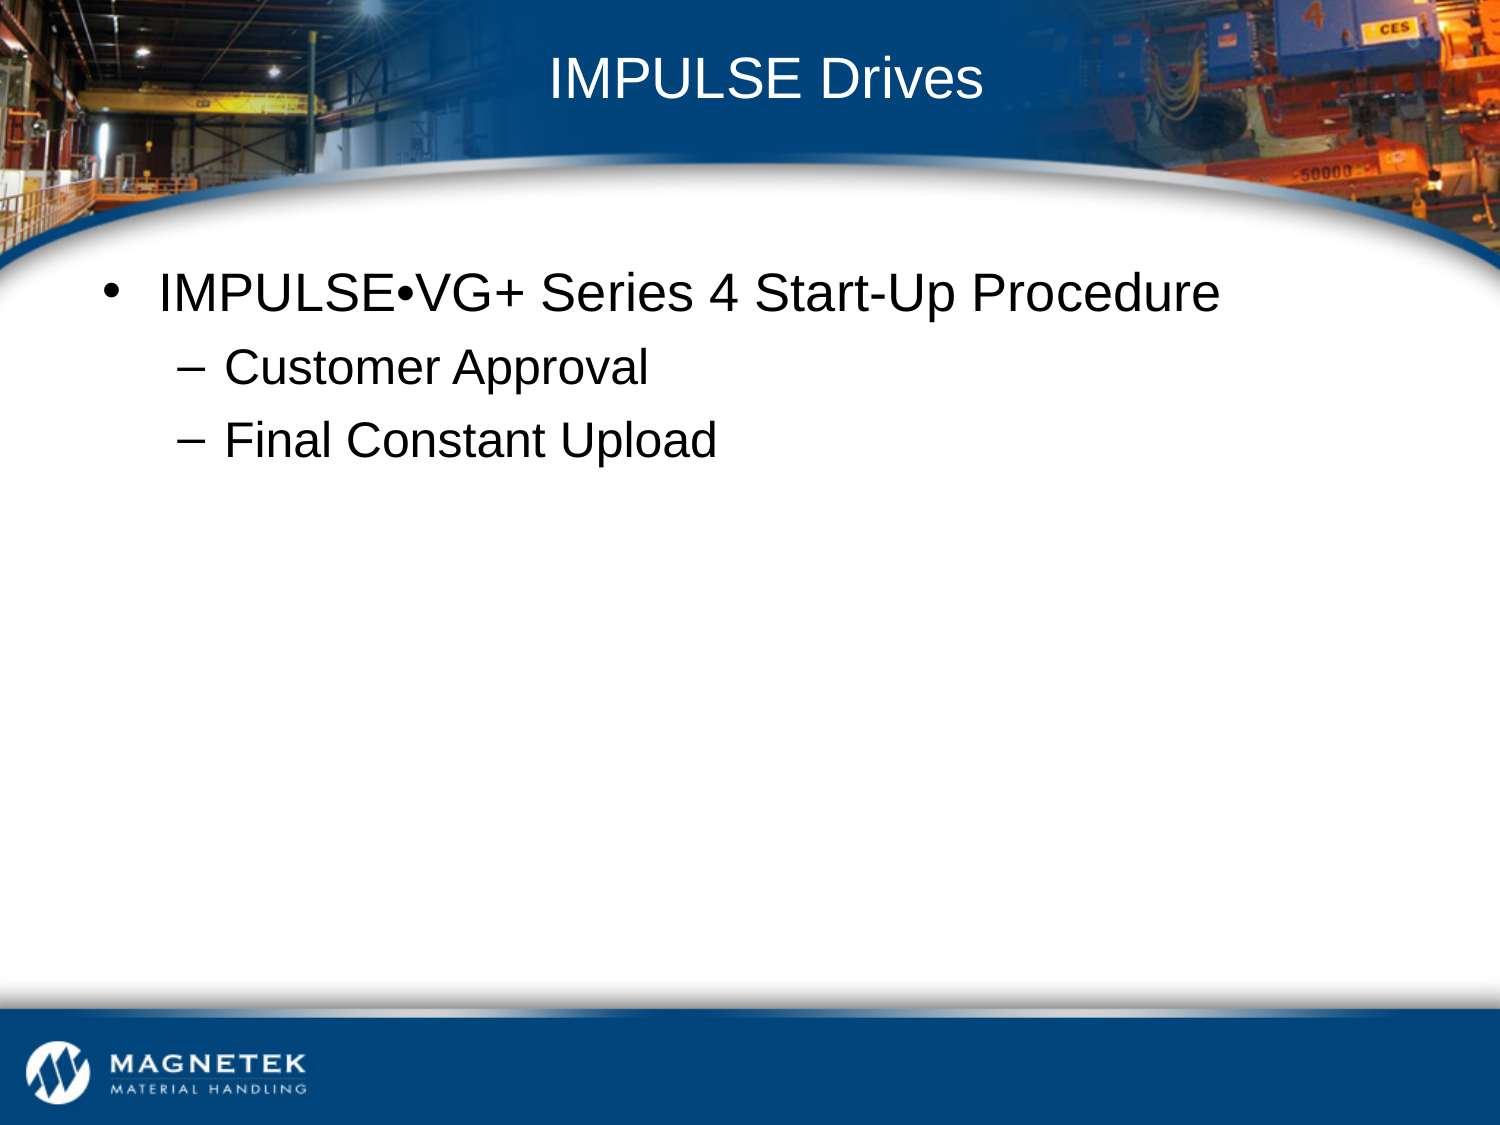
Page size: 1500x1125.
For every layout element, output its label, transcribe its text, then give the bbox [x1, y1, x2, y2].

list IMPULSE•VG+ Series 4 Start-Up Procedure Customer Approval Final Constant Upload [87, 249, 1450, 963]
picture [0, 0, 1500, 1125]
title IMPULSE Drives [450, 0, 1100, 150]
